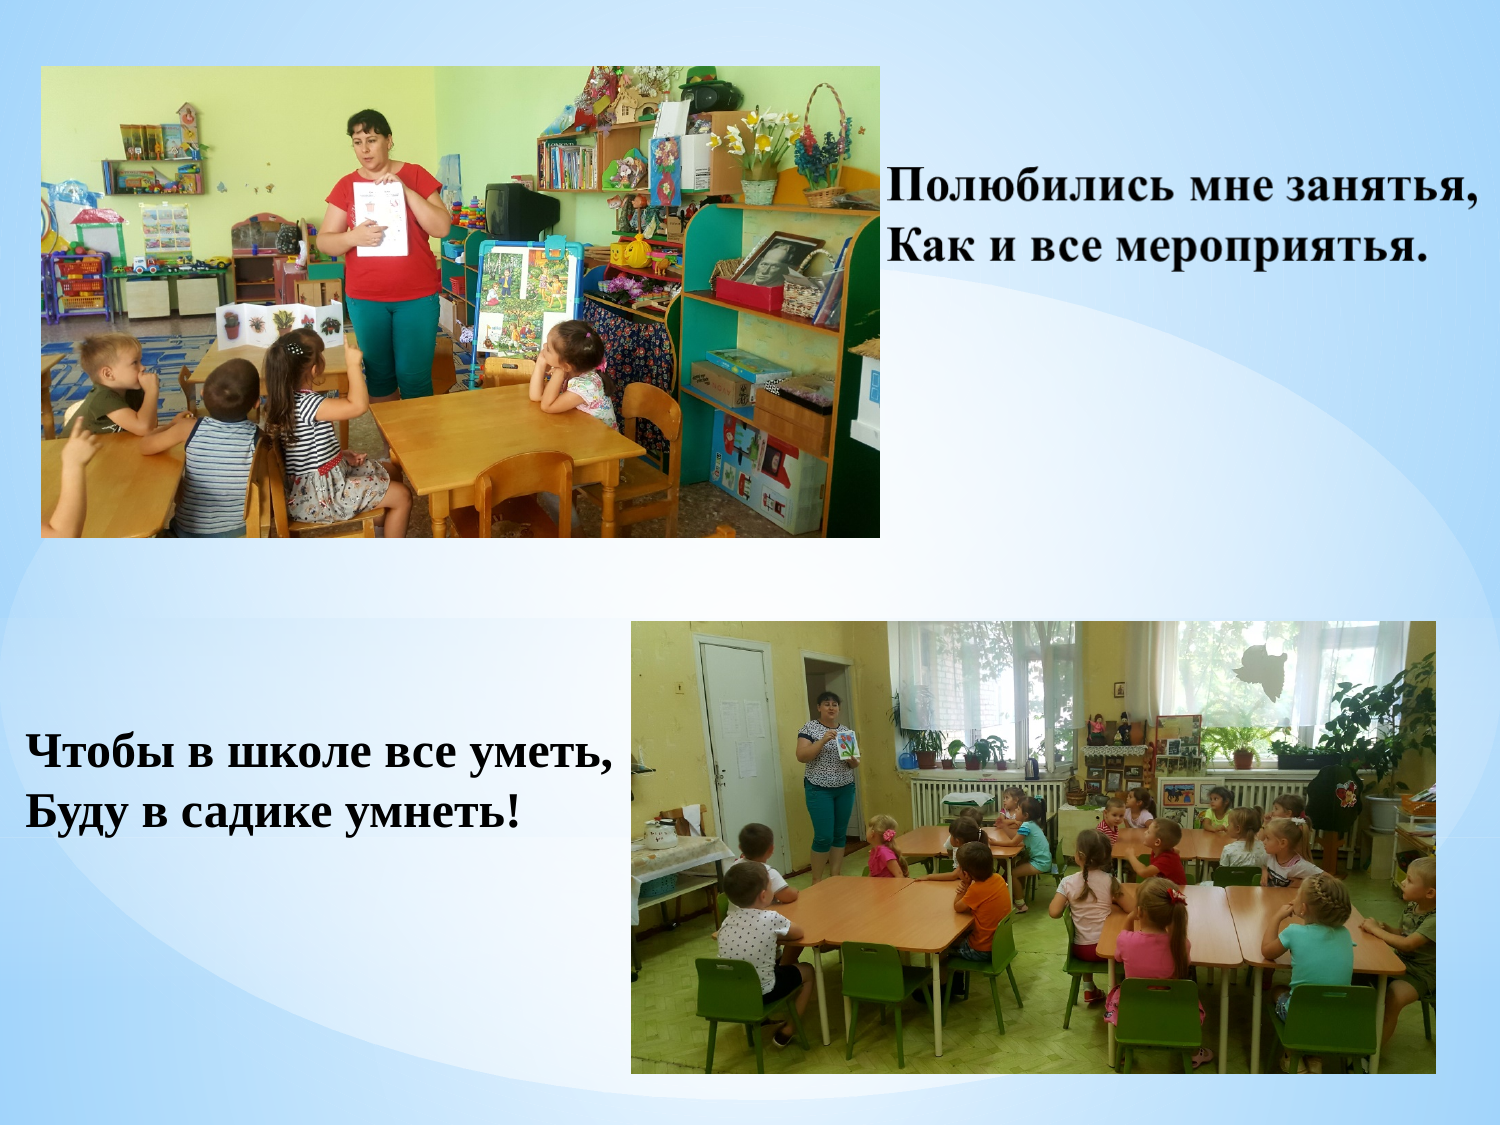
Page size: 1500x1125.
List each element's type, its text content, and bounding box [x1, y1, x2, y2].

text_box Чтобы в школе все уметь, Буду в садике умнеть! [10, 710, 625, 846]
picture [40, 66, 1500, 539]
picture [631, 621, 1436, 1074]
